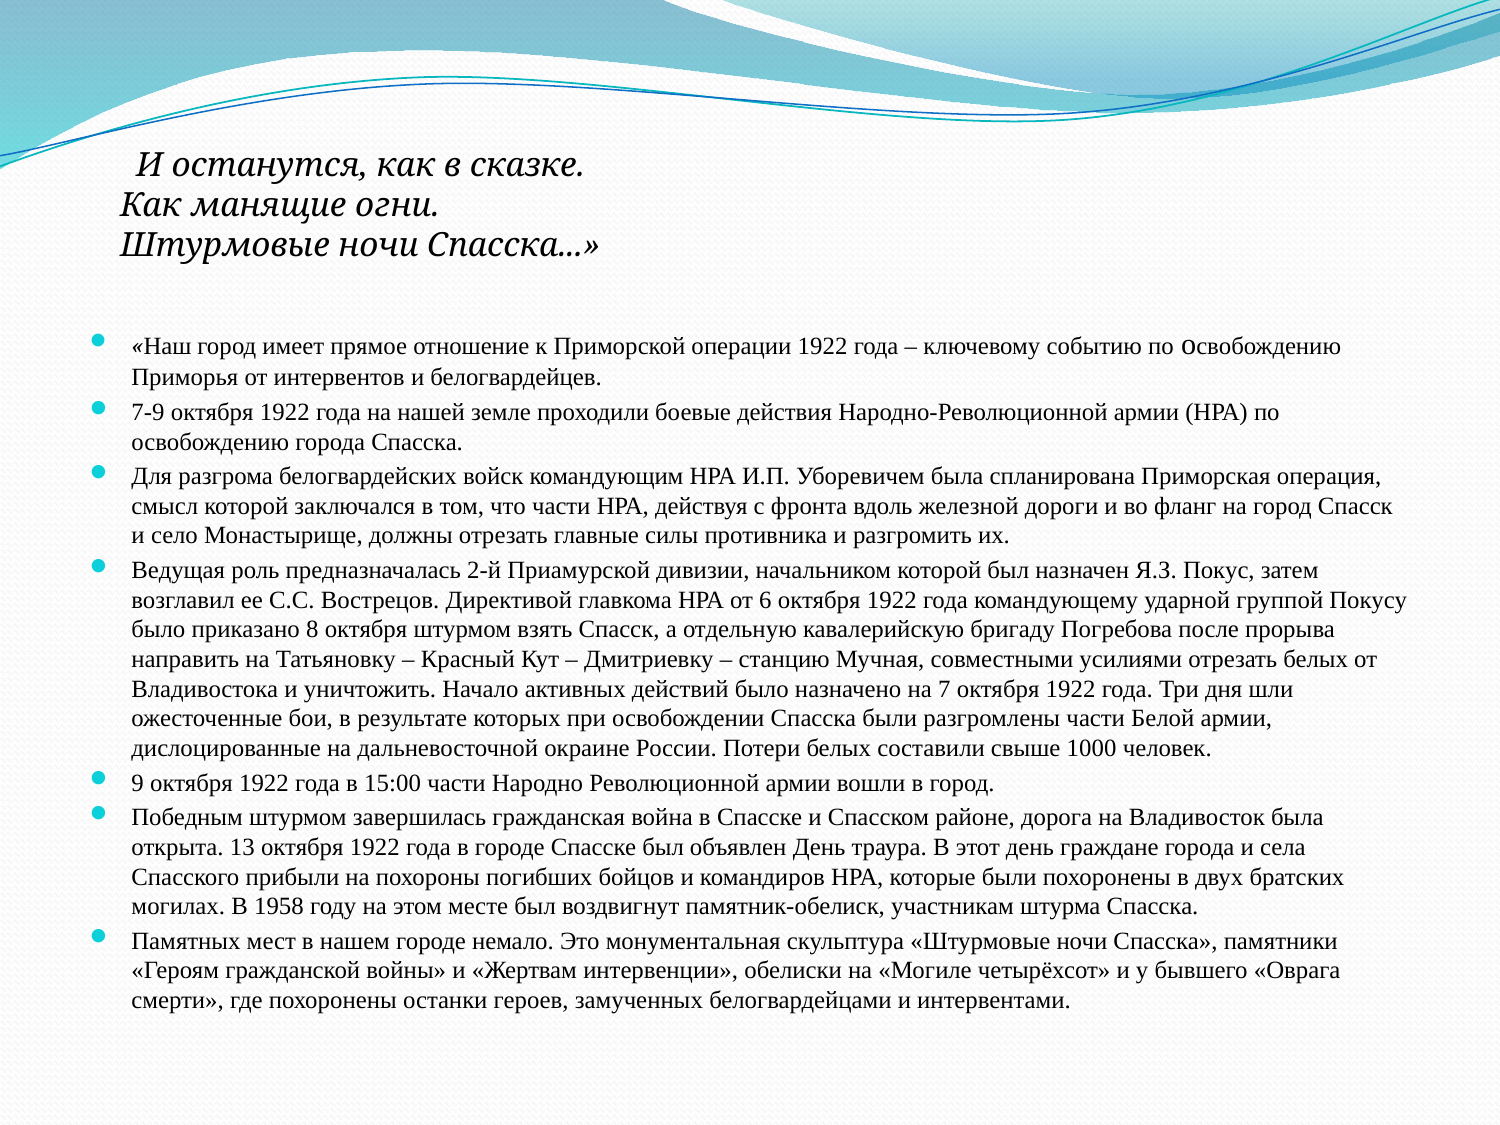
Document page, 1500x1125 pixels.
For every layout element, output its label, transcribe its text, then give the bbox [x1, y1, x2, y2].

list «Наш город имеет прямое отношение к Приморской операции 1922 года – ключевому событию по освобождению Приморья от интервентов и белогвардейцев. 7-9 октября 1922 года на нашей земле проходили боевые действия Народно-Революционной армии (НРА) по освобождению города Спасска. Для разгрома белогвардейских войск командующим НРА И.П. Уборевичем была спланирована Приморская операция, смысл которой заключался в том, что части НРА, действуя с фронта вдоль железной дороги и во фланг на город Спасск и село Монастырище, должны отрезать главные силы противника и разгромить их. Ведущая роль предназначалась 2-й Приамурской дивизии, начальником которой был назначен Я.З. Покус, затем возглавил ее С.С. Вострецов. Директивой главкома НРА от 6 октября 1922 года командующему ударной группой Покусу было приказано 8 октября штурмом взять Спасск, а отдельную кавалерийскую бригаду Погребова после прорыва направить на Татьяновку – Красный Кут – Дмитриевку – станцию Мучная, совместными усилиями отрезать белых от Владивостока и уничтожить. Начало активных действий было назначено на 7 октября 1922 года. Три дня шли ожесточенные бои, в результате которых при освобождении Спасска были разгромлены части Белой армии, дислоцированные на дальневосточной окраине России. Потери белых составили свыше 1000 человек. 9 октября 1922 года в 15:00 части Народно Революционной армии вошли в город. Победным штурмом завершилась гражданская война в Спасске и Спасском районе, дорога на Владивосток была открыта. 13 октября 1922 года в городе Спасске был объявлен День траура. В этот день граждане города и села Спасского прибыли на похороны погибших бойцов и командиров НРА, которые были похоронены в двух братских могилах. В 1958 году на этом месте был воздвигнут памятник-обелиск, участникам штурма Спасска. Памятных мест в нашем городе немало. Это монументальная скульптура «Штурмовые ночи Спасска», памятники «Героям гражданской войны» и «Жертвам интервенции», обелиски на «Могиле четырёхсот» и у бывшего «Оврага смерти», где похоронены останки героев, замученных белогвардейцами и интервентами. [75, 317, 1425, 1038]
title И останутся, как в сказке. Как манящие огни. Штурмовые ночи Спасска...» [75, 115, 1425, 303]
